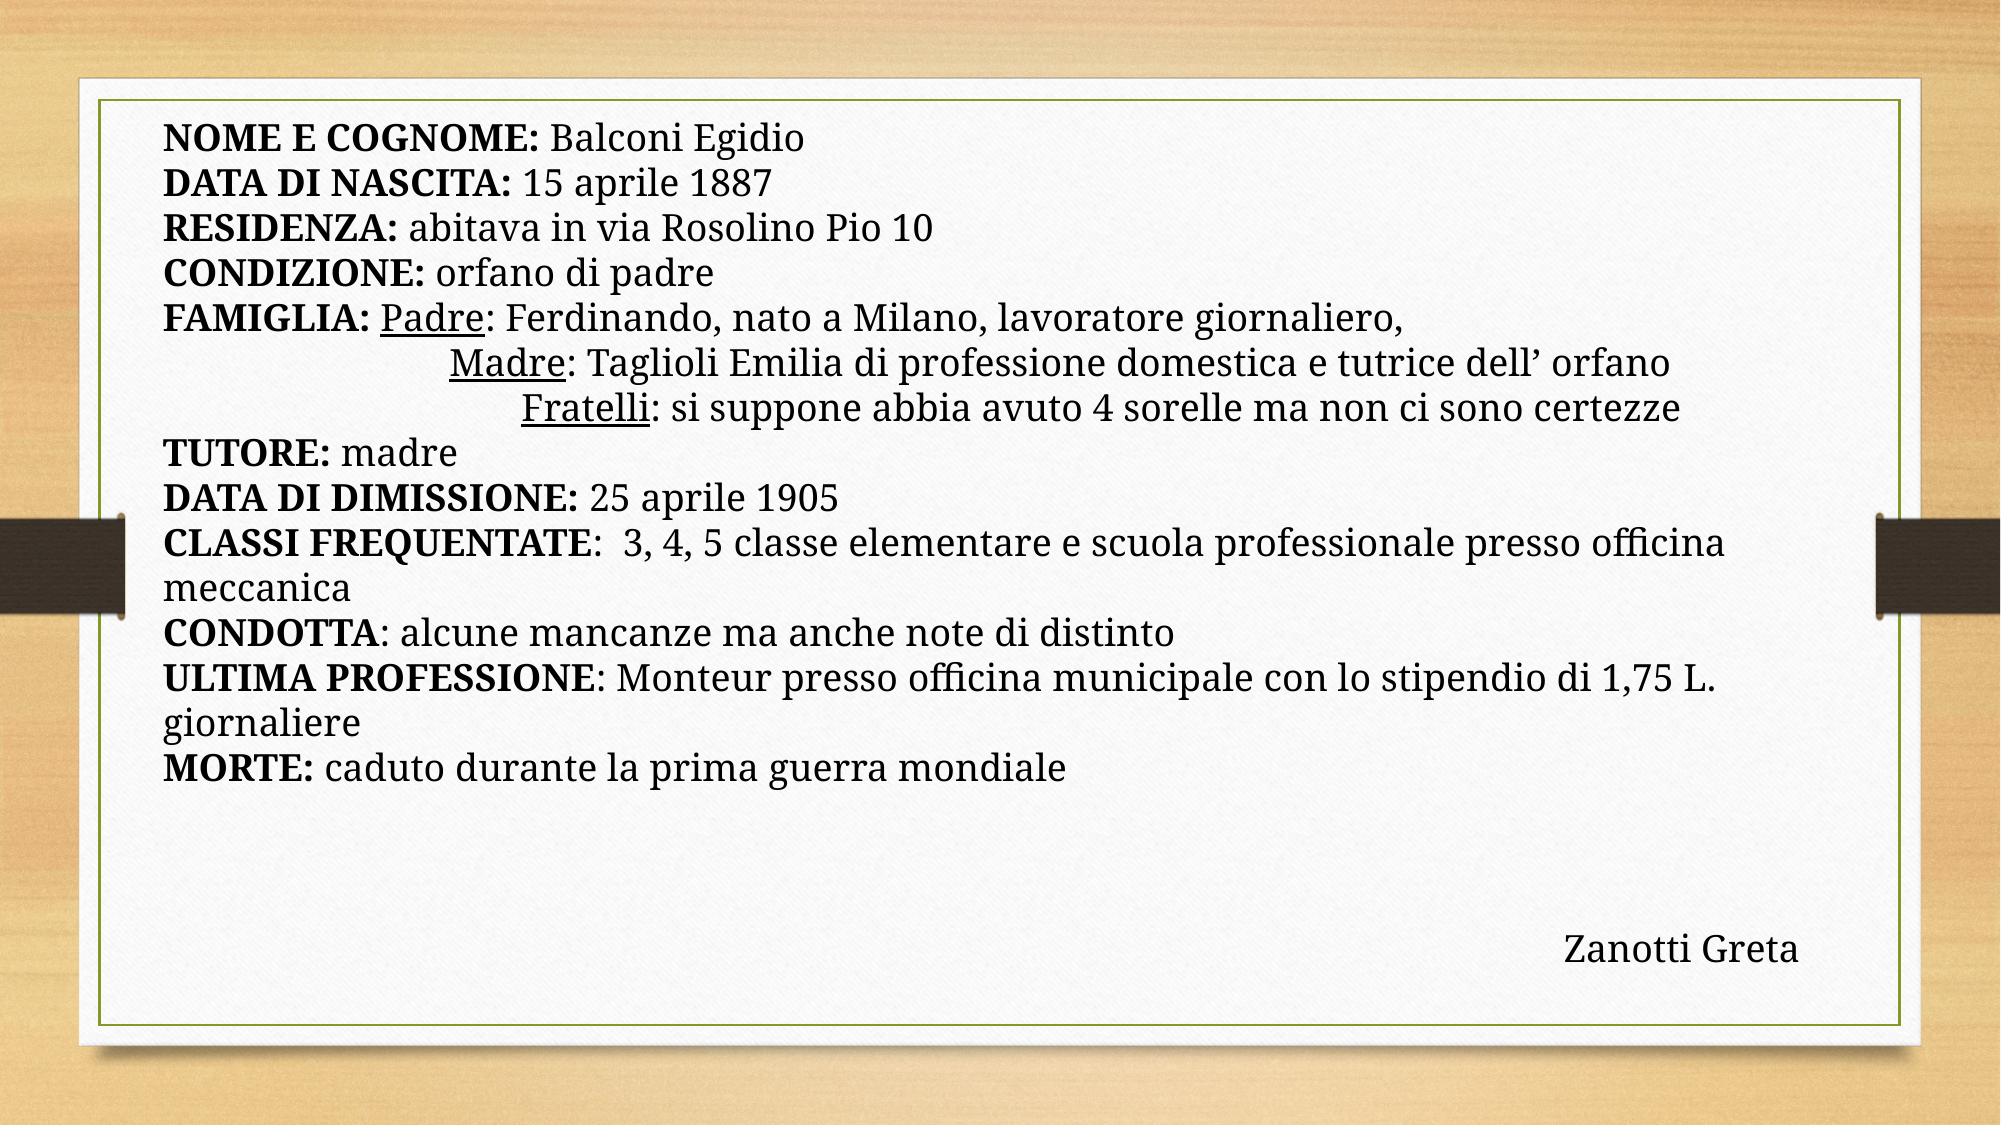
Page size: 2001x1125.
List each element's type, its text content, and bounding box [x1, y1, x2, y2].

text_box Zanotti Greta [1549, 918, 1845, 978]
picture [0, 0, 2001, 1125]
list NOME E COGNOME: Balconi Egidio DATA DI NASCITA: 15 aprile 1887 RESIDENZA: abitava in via Rosolino Pio 10 CONDIZIONE: orfano di padre FAMIGLIA: Padre: Ferdinando, nato a Milano, lavoratore giornaliero, Madre: Taglioli Emilia di professione domestica e tutrice dell’ orfano Fratelli: si suppone abbia avuto 4 sorelle ma non ci sono certezze TUTORE: madre DATA DI DIMISSIONE: 25 aprile 1905 CLASSI FREQUENTATE: 3, 4, 5 classe elementare e scuola professionale presso officina meccanica CONDOTTA: alcune mancanze ma anche note di distinto ULTIMA PROFESSIONE: Monteur presso officina municipale con lo stipendio di 1,75 L. giornaliere MORTE: caduto durante la prima guerra mondiale [147, 106, 1875, 1030]
